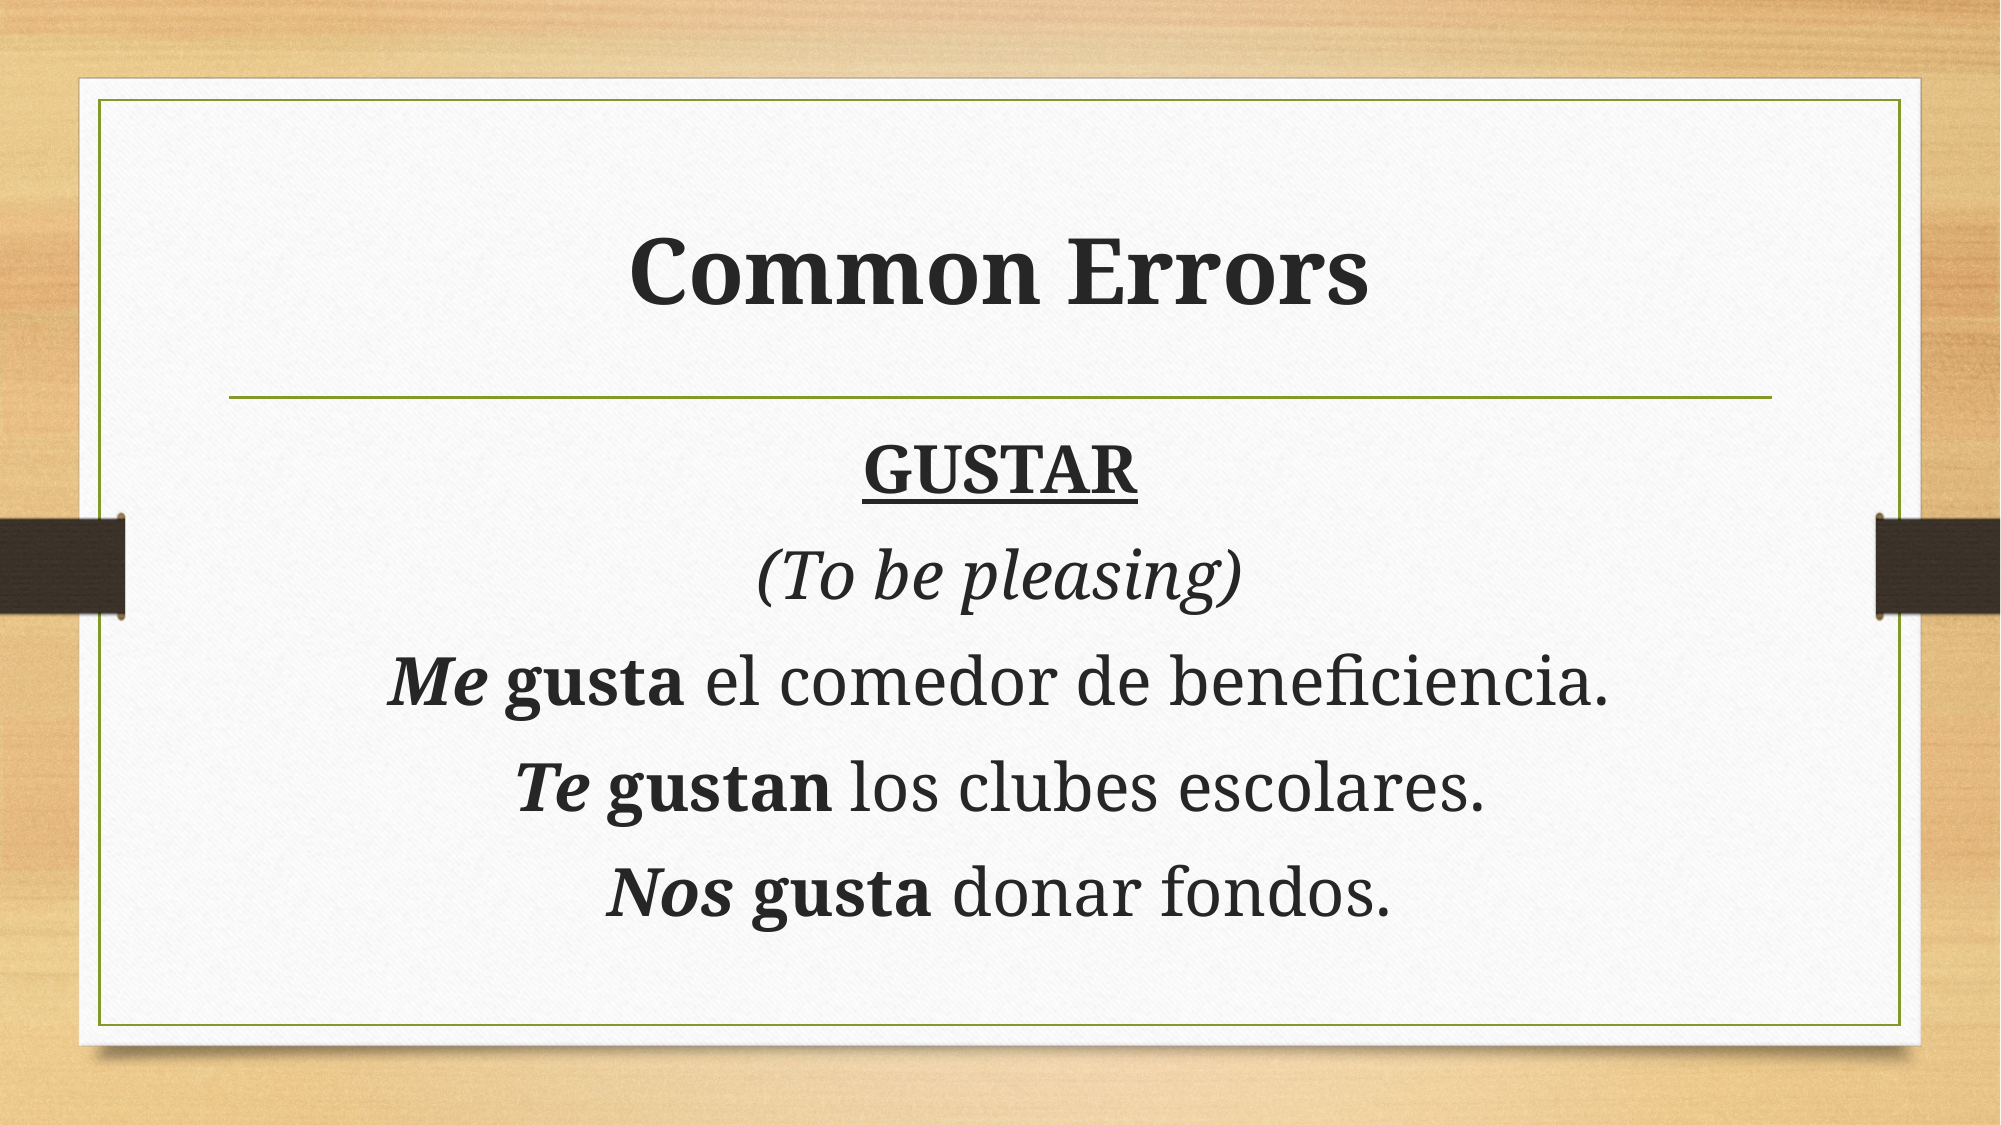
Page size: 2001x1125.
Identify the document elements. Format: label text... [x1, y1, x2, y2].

list GUSTAR (To be pleasing) Me gusta el comedor de beneficiencia. Te gustan los clubes escolares. Nos gusta donar fondos. [212, 419, 1788, 964]
picture [0, 0, 2001, 1125]
title Common Errors [212, 161, 1788, 375]
